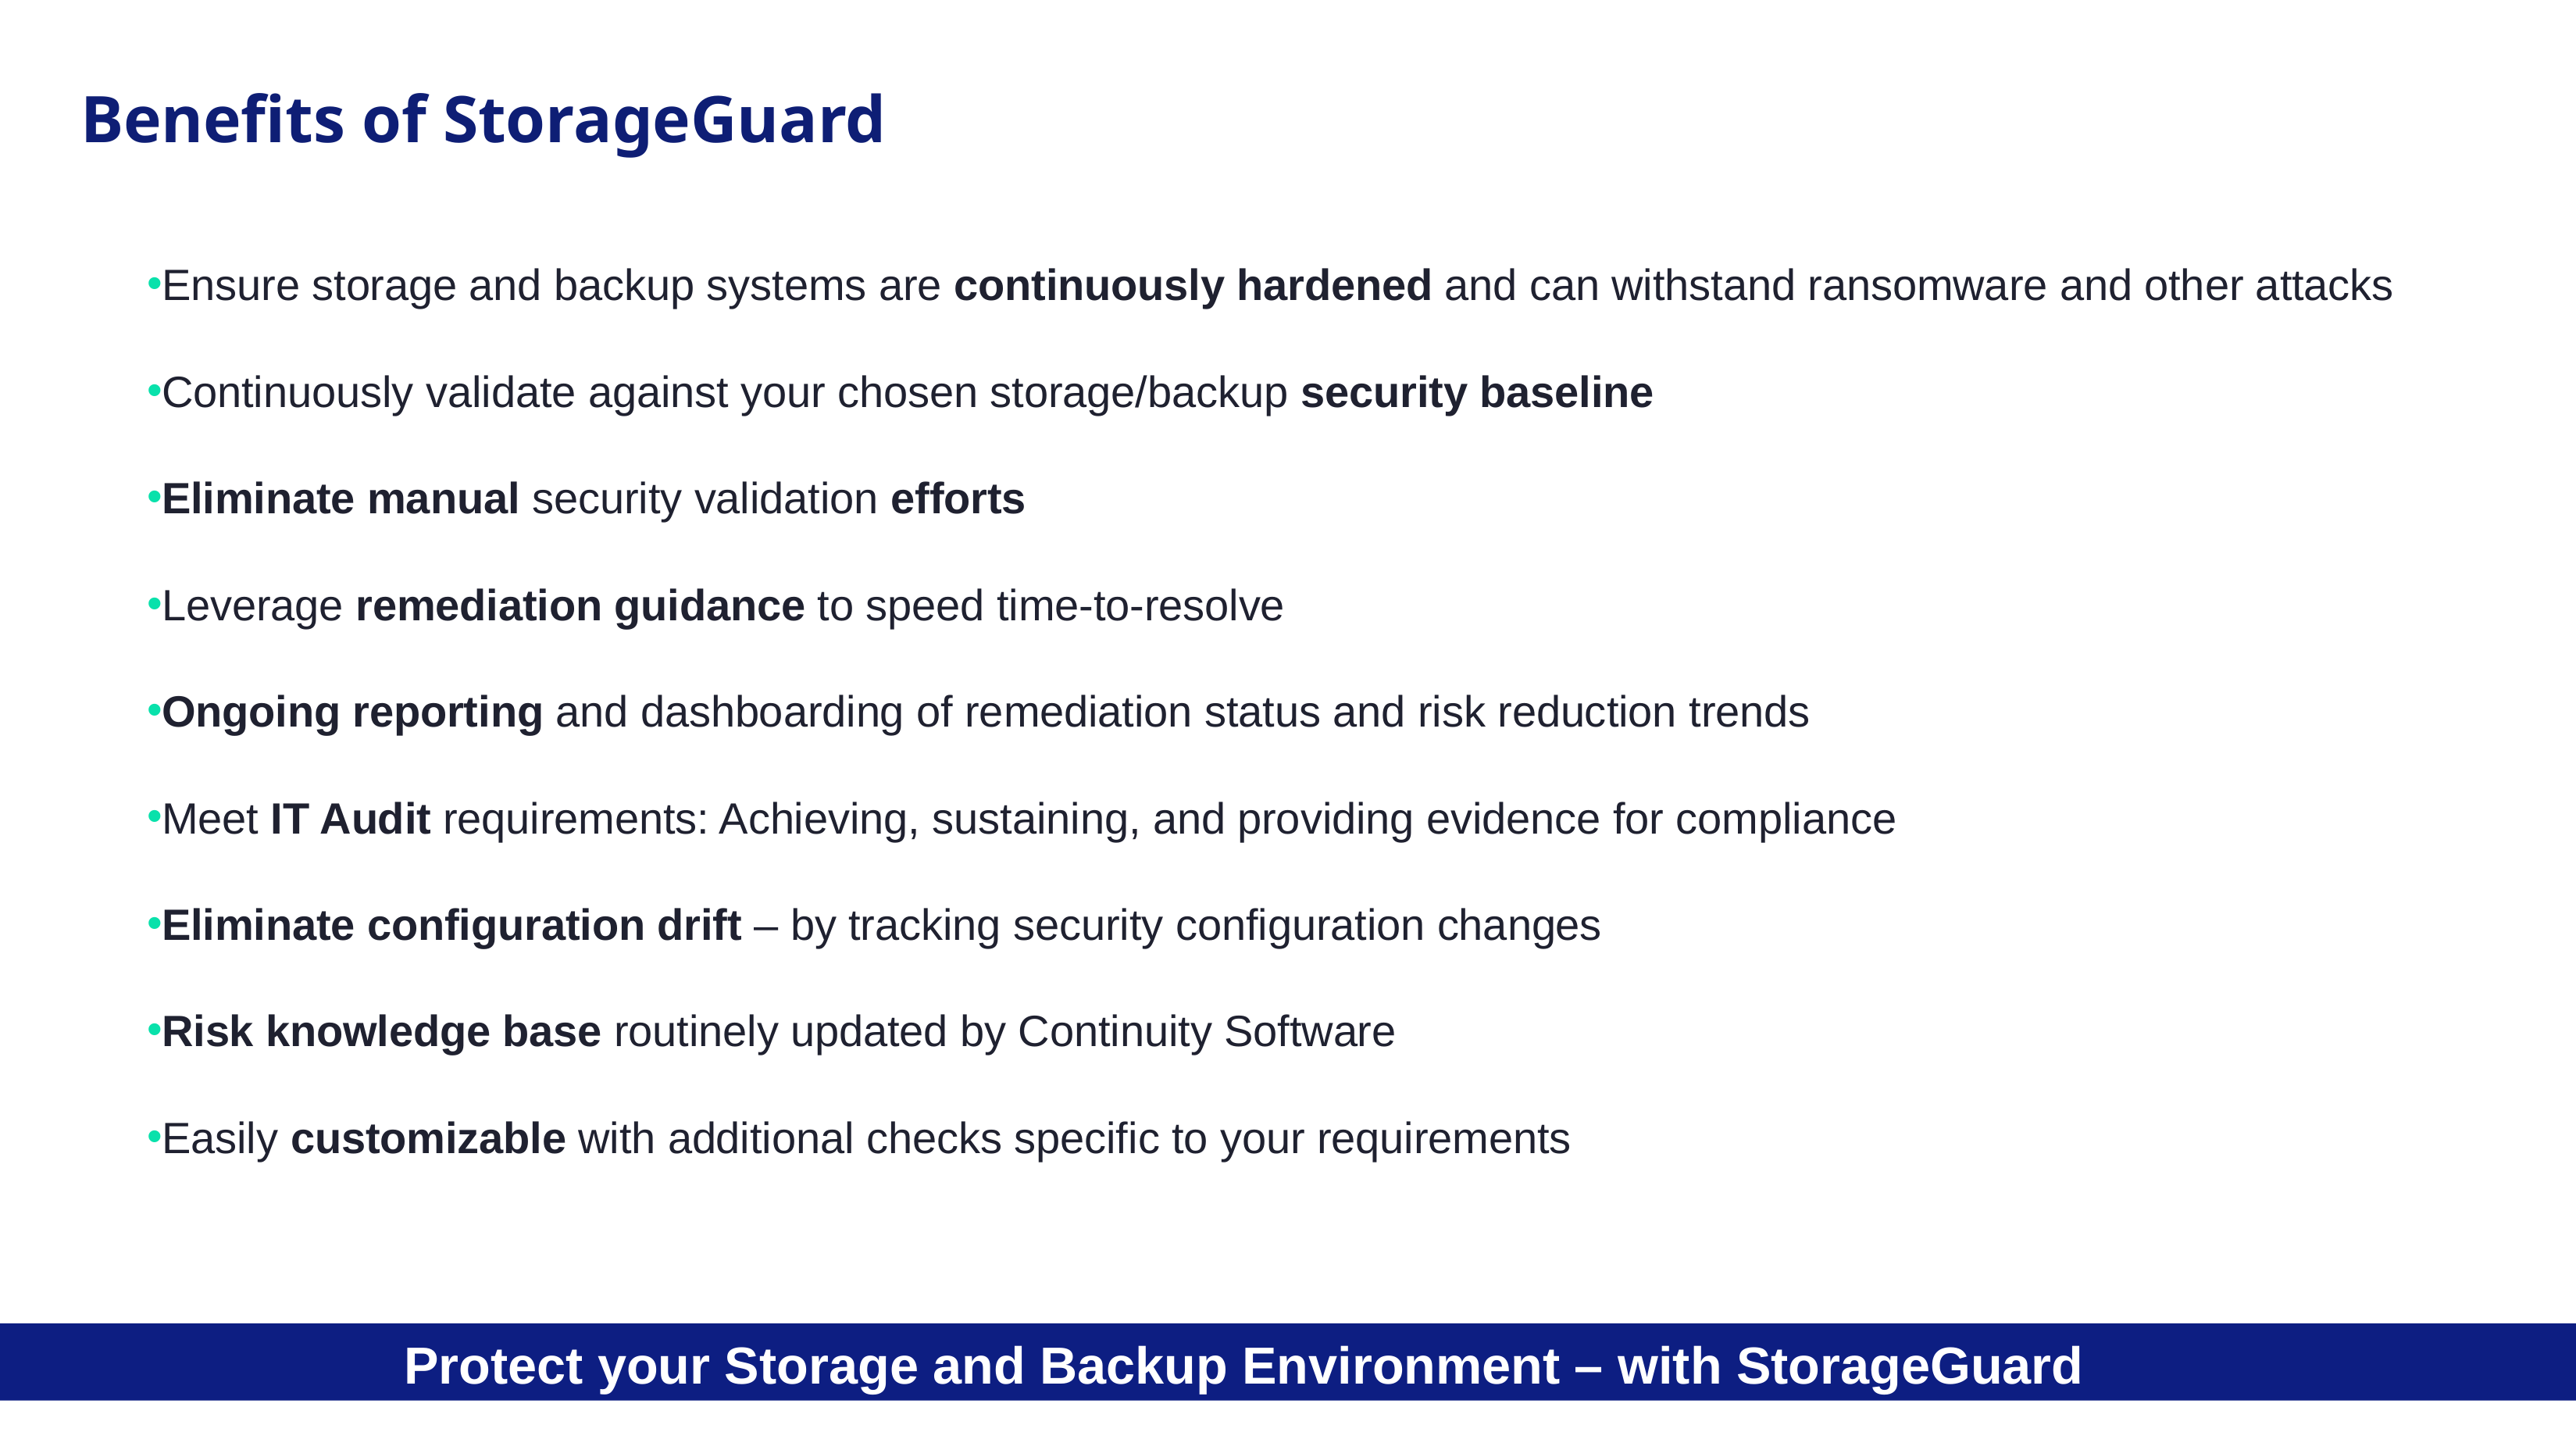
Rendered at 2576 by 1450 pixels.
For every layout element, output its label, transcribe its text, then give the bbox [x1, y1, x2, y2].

text_box Ensure storage and backup systems are continuously hardened and can withstand ransomware and other attacks Continuously validate against your chosen storage/backup security baseline Eliminate manual security validation efforts Leverage remediation guidance to speed time-to-resolve Ongoing reporting and dashboarding of remediation status and risk reduction trends Meet IT Audit requirements: Achieving, sustaining, and providing evidence for compliance Eliminate configuration drift – by tracking security configuration changes Risk knowledge base routinely updated by Continuity Software Easily customizable with additional checks specific to your requirements [135, 243, 2497, 1206]
text_box Protect your Storage and Backup Environment – with StorageGuard [0, 1323, 2576, 1401]
text_box Benefits of StorageGuard [78, 78, 2497, 156]
